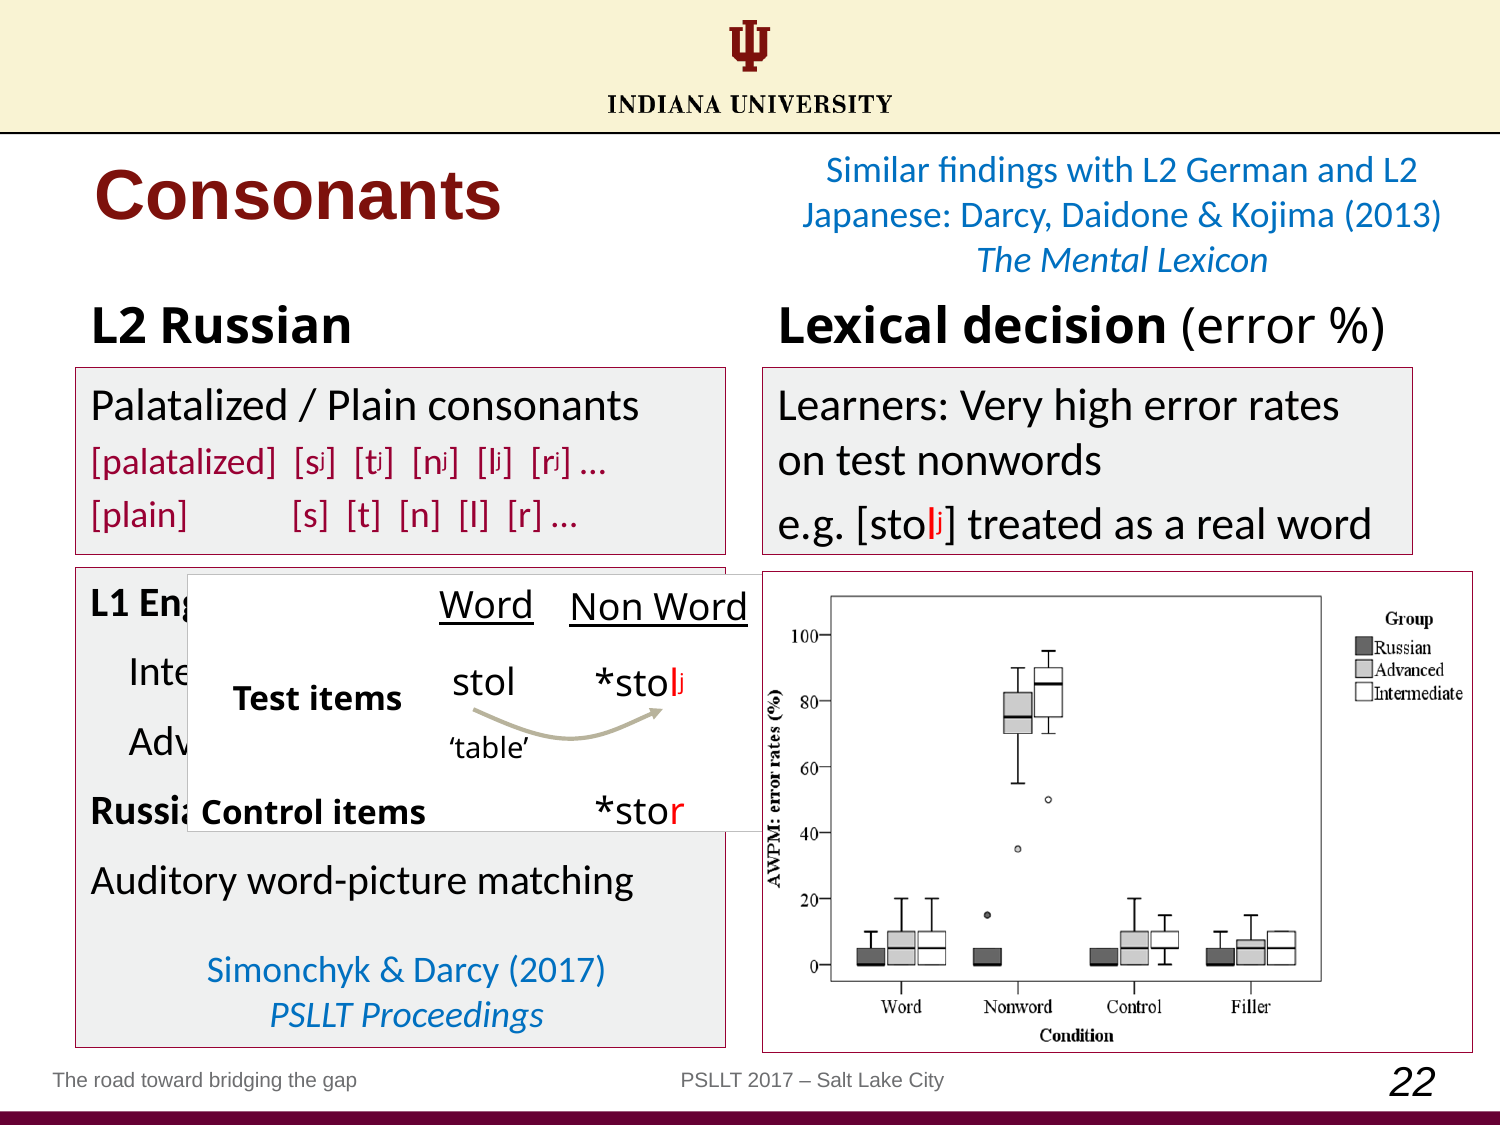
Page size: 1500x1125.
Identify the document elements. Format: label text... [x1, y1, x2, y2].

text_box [187, 573, 758, 841]
text_box Simonchyk & Darcy (2017) PSLLT Proceedings [162, 937, 651, 1043]
text_box Learners: Very high error rates on test nonwords e.g. [stolj] treated as a real word [762, 367, 1413, 555]
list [762, 571, 1473, 1053]
text_box Similar findings with L2 German and L2 Japanese: Darcy, Daidone & Kojima (2013) The Mental Lexicon [762, 137, 1483, 288]
title Consonants [79, 125, 1430, 258]
text_box Lexical decision (error %) [761, 256, 1425, 362]
text_box Palatalized / Plain consonants [palatalized] [sj] [tj] [nj] [lj] [rj] … [plain] [s] [t] [n] [l] [r] … [75, 367, 726, 555]
list L1 English [N = 40] Intermediate [< 3 years instr., N = 20] Advanced [> 4 years instr., N = 20] Russian Native Speakers [N = 10] Auditory word-picture matching [75, 567, 726, 1048]
list L2 Russian [75, 256, 738, 362]
picture [608, 20, 892, 113]
